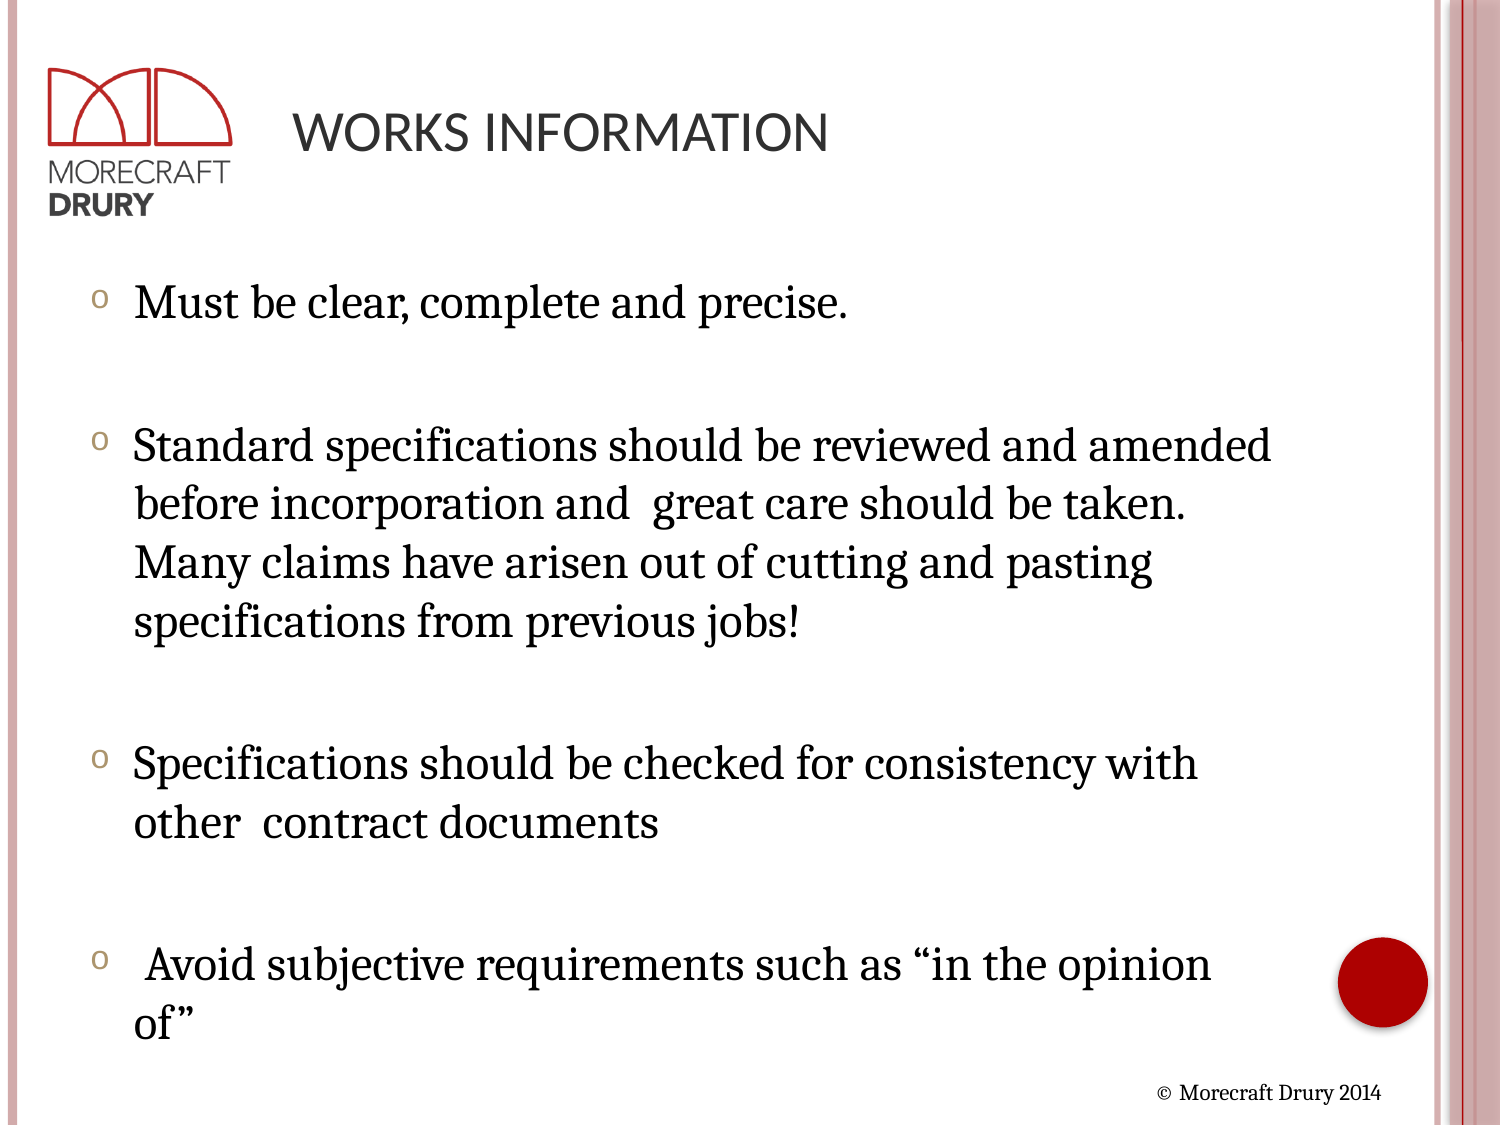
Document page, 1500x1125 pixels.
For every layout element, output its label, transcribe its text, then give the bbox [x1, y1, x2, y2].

picture [39, 54, 246, 225]
title Works Information [277, 66, 1441, 171]
list Must be clear, complete and precise. Standard specifications should be reviewed and amended before incorporation and great care should be taken. Many claims have arisen out of cutting and pasting specifications from previous jobs! Specifications should be checked for consistency with other contract documents Avoid subjective requirements such as “in the opinion of” [75, 262, 1300, 1062]
